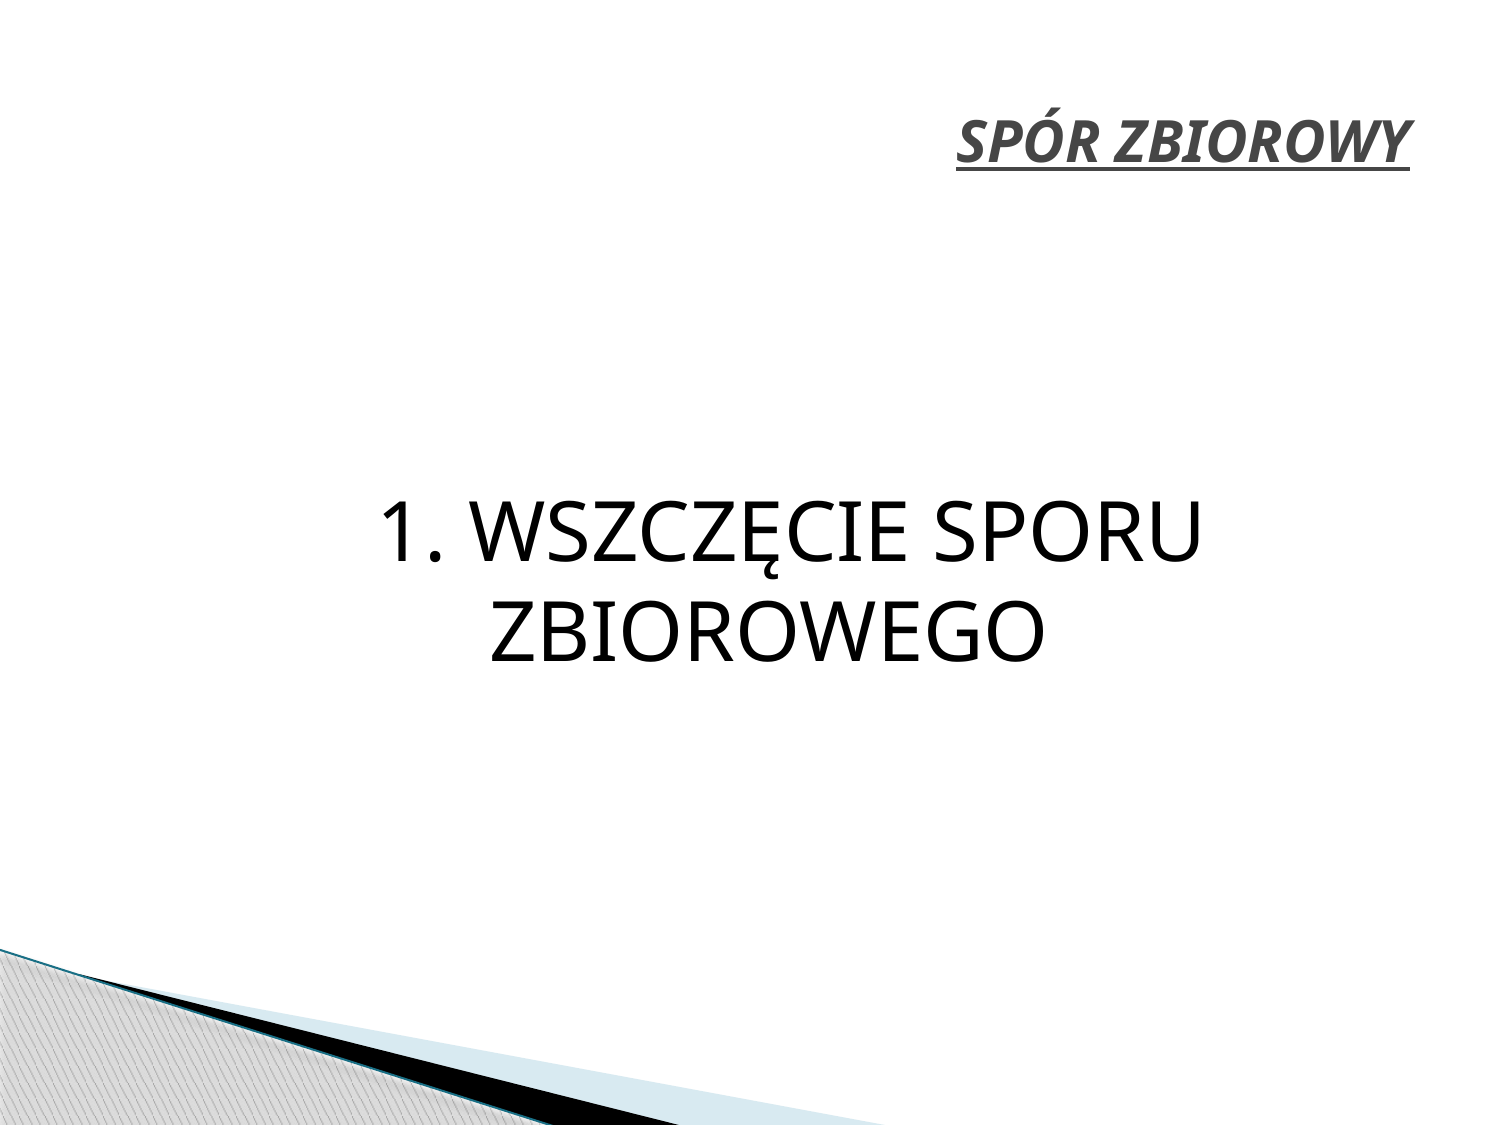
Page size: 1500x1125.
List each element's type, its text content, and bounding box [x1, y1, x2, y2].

title SPÓR ZBIOROWY [75, 45, 1425, 233]
list 1. WSZCZĘCIE SPORU ZBIOROWEGO [75, 243, 1425, 986]
